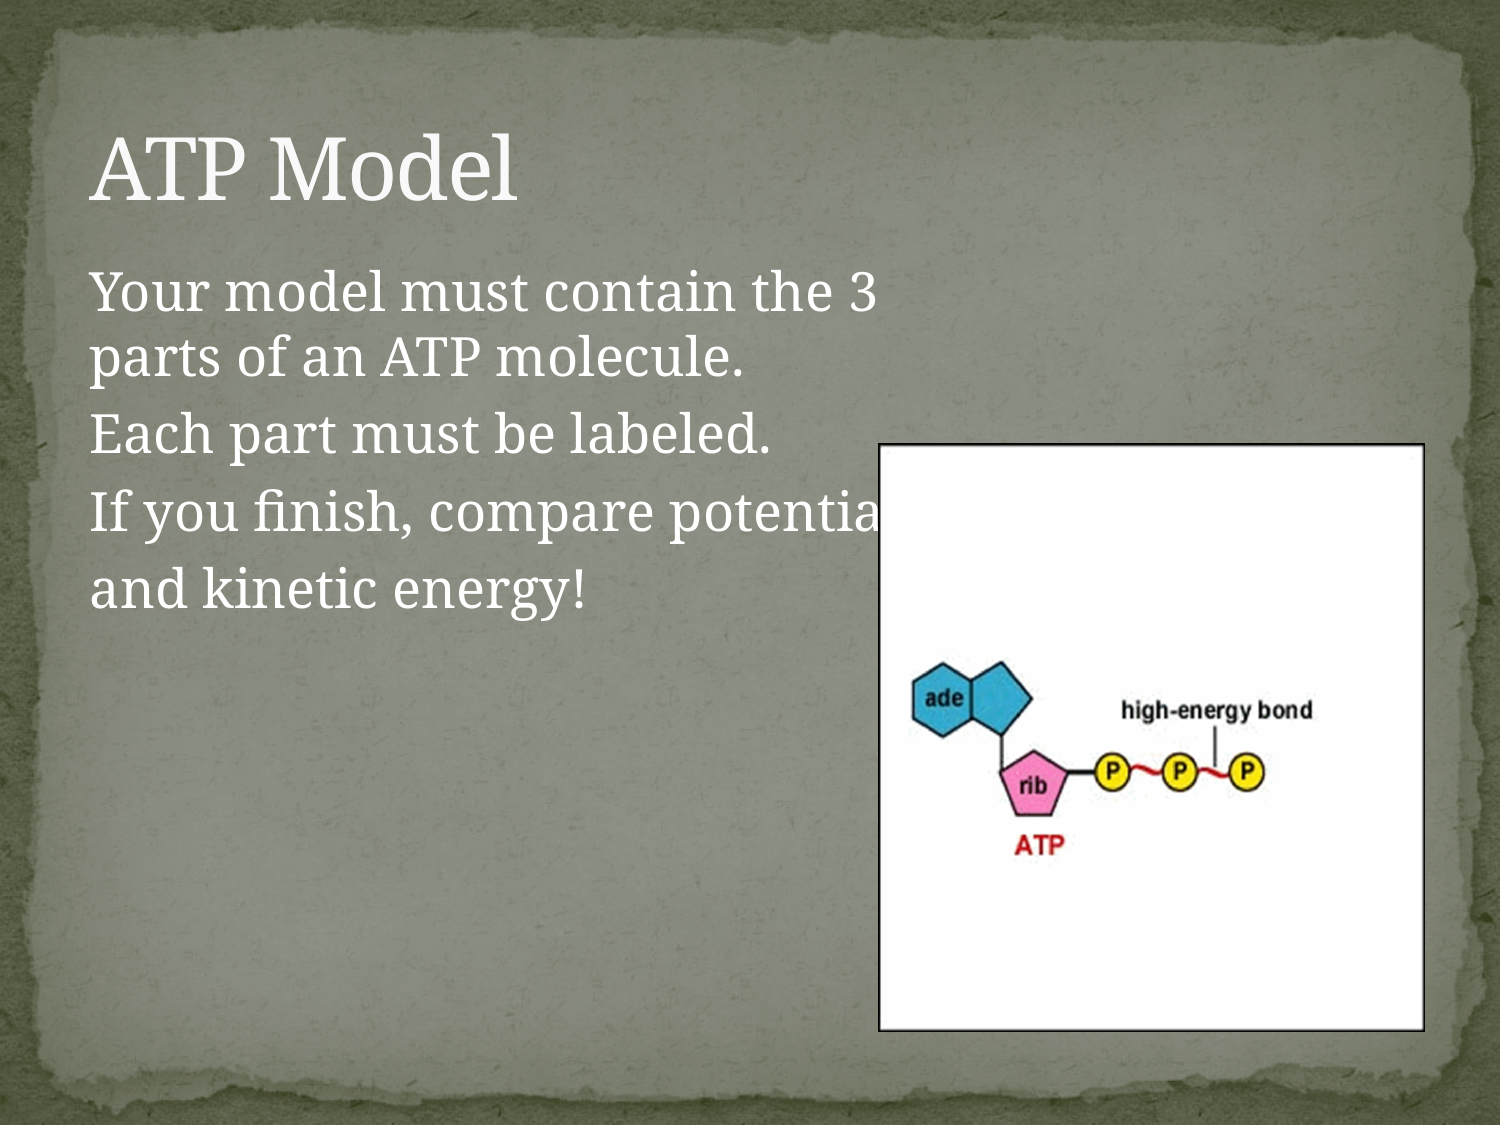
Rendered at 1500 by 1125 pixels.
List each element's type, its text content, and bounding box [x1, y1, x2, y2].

list Your model must contain the 3 parts of an ATP molecule. Each part must be labeled. If you finish, compare potential and kinetic energy! [75, 249, 975, 1000]
picture [878, 443, 1426, 1032]
title ATP Model [74, 24, 1425, 225]
